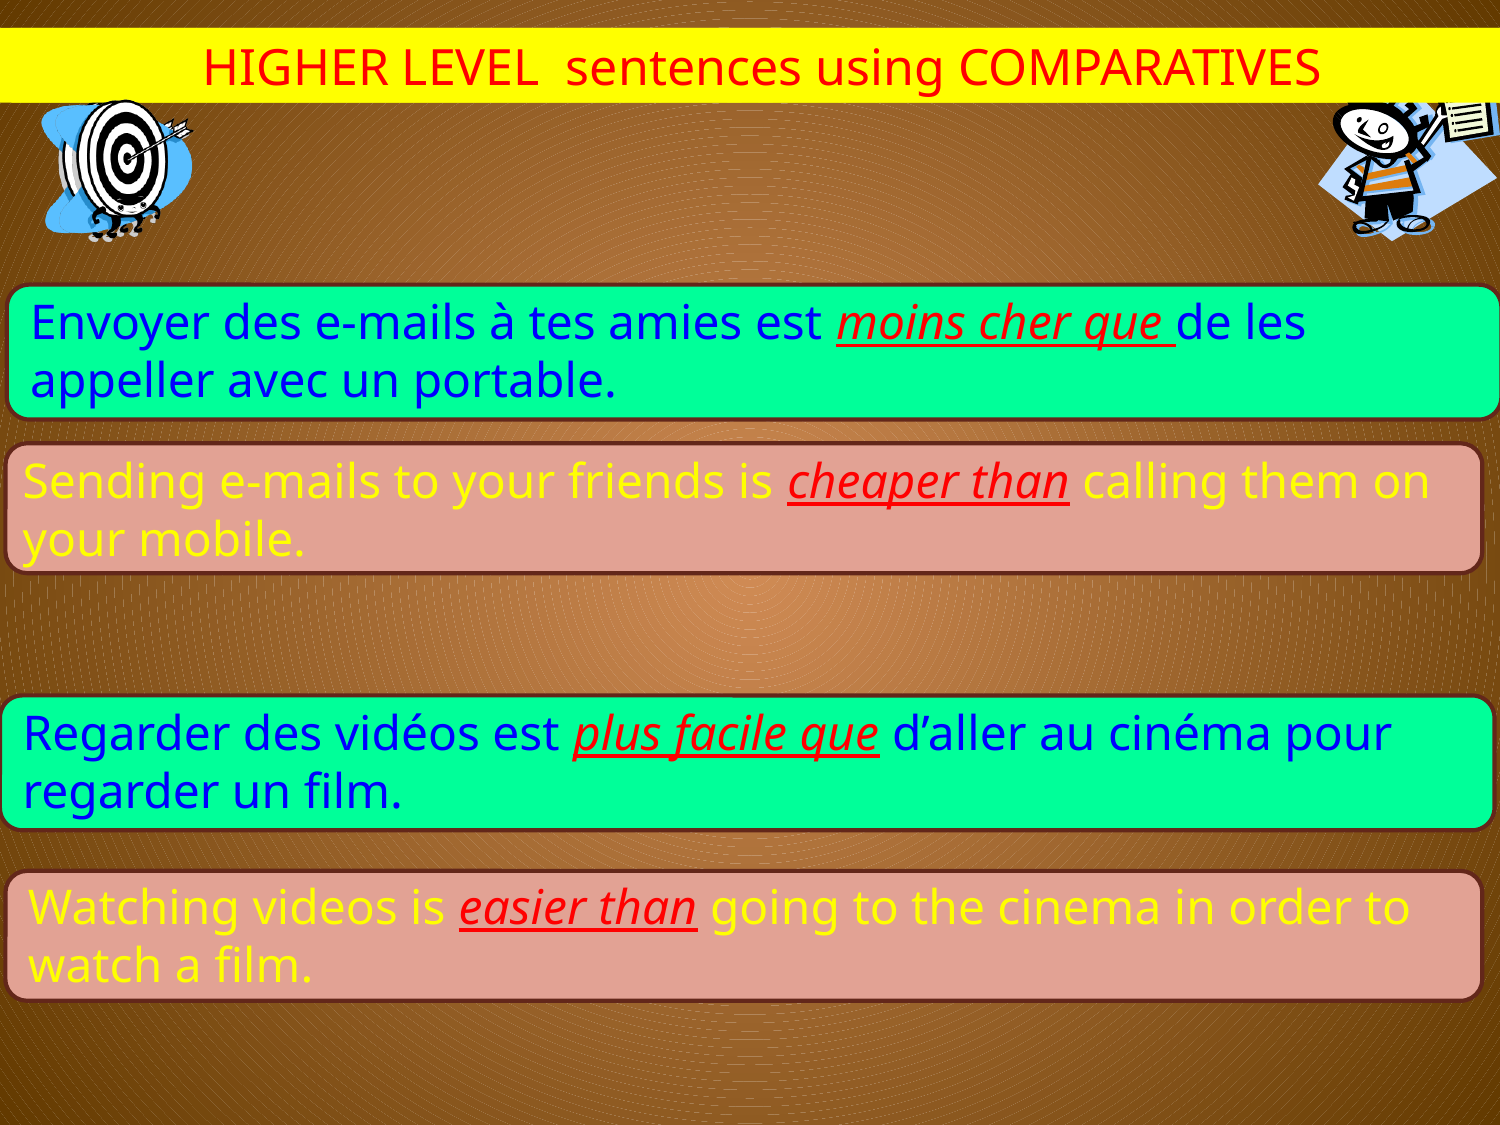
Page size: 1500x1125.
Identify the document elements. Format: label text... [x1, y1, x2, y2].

text_box Watching videos is easier than going to the cinema in order to watch a film. [13, 869, 1459, 1000]
text_box [4, 287, 1496, 422]
picture [40, 99, 195, 242]
text_box Regarder des vidéos est plus facile que d’aller au cinéma pour regarder un film. [7, 695, 1500, 826]
text_box [15, 868, 1485, 1003]
text_box [3, 873, 13, 999]
picture [1317, 68, 1500, 242]
text_box [3, 452, 7, 565]
text_box HIGHER LEVEL sentences using COMPARATIVES [11, 27, 1500, 103]
text_box Envoyer des e-mails à tes amies est moins cher que de les appeller avec un portable. [15, 284, 1500, 415]
text_box [17, 441, 1485, 576]
text_box HIGHER LEVEL sentences using COMPARATIVES [0, 27, 11, 103]
text_box [0, 698, 1489, 833]
text_box Sending e-mails to your friends is cheaper than calling them on your mobile. [7, 443, 1459, 573]
